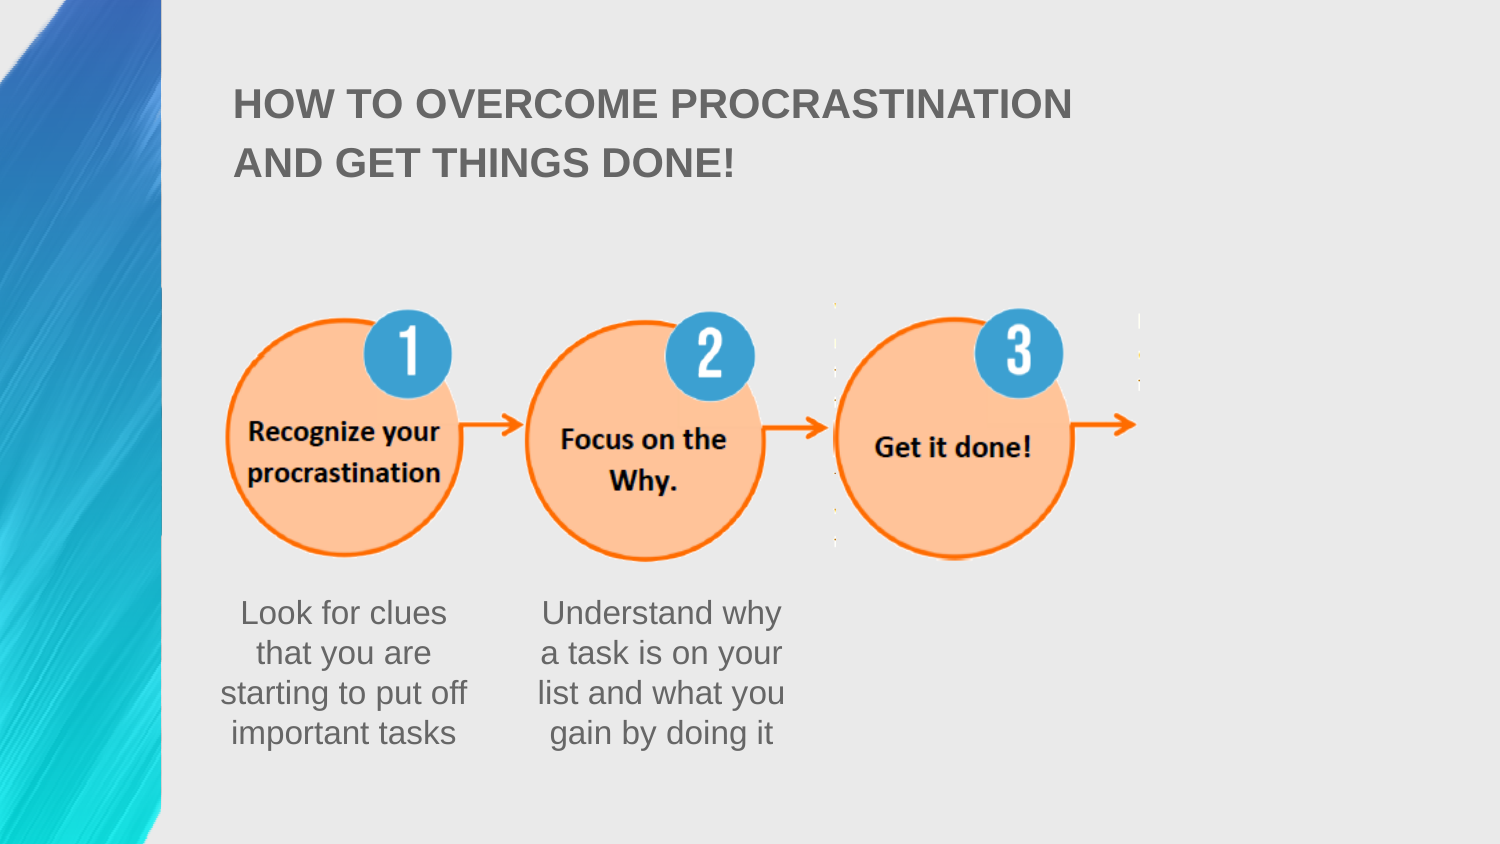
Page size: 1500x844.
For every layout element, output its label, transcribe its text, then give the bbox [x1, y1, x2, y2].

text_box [822, 304, 1141, 569]
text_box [212, 303, 501, 573]
text_box HOW TO OVERCOME PROCRASTINATION AND GET THINGS DONE! [232, 77, 1377, 173]
picture [0, 0, 1500, 844]
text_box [504, 299, 836, 569]
text_box Understand why a task is on your list and what you gain by doing it [530, 591, 794, 818]
text_box Look for clues that you are starting to put off important tasks [212, 591, 476, 818]
